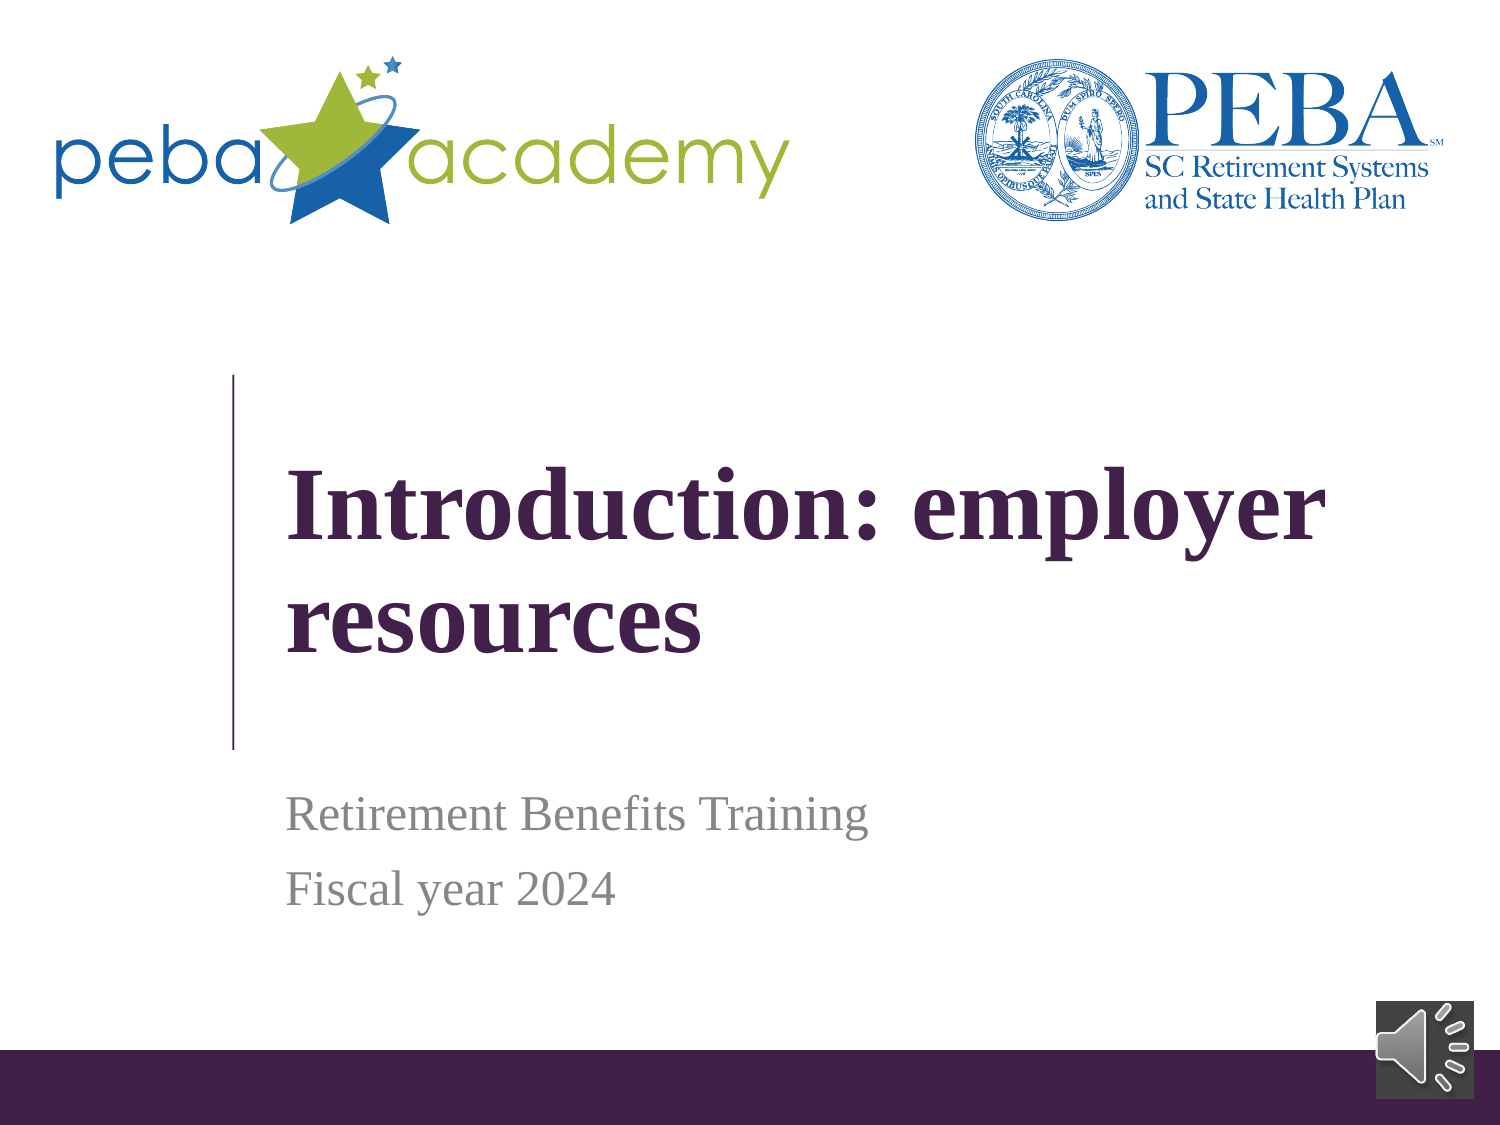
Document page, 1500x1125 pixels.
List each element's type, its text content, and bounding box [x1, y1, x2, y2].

picture [0, 0, 1500, 1125]
title Introduction: employer resources [270, 375, 1360, 750]
subtitle Retirement Benefits Training Fiscal year 2024 [270, 780, 1360, 1020]
